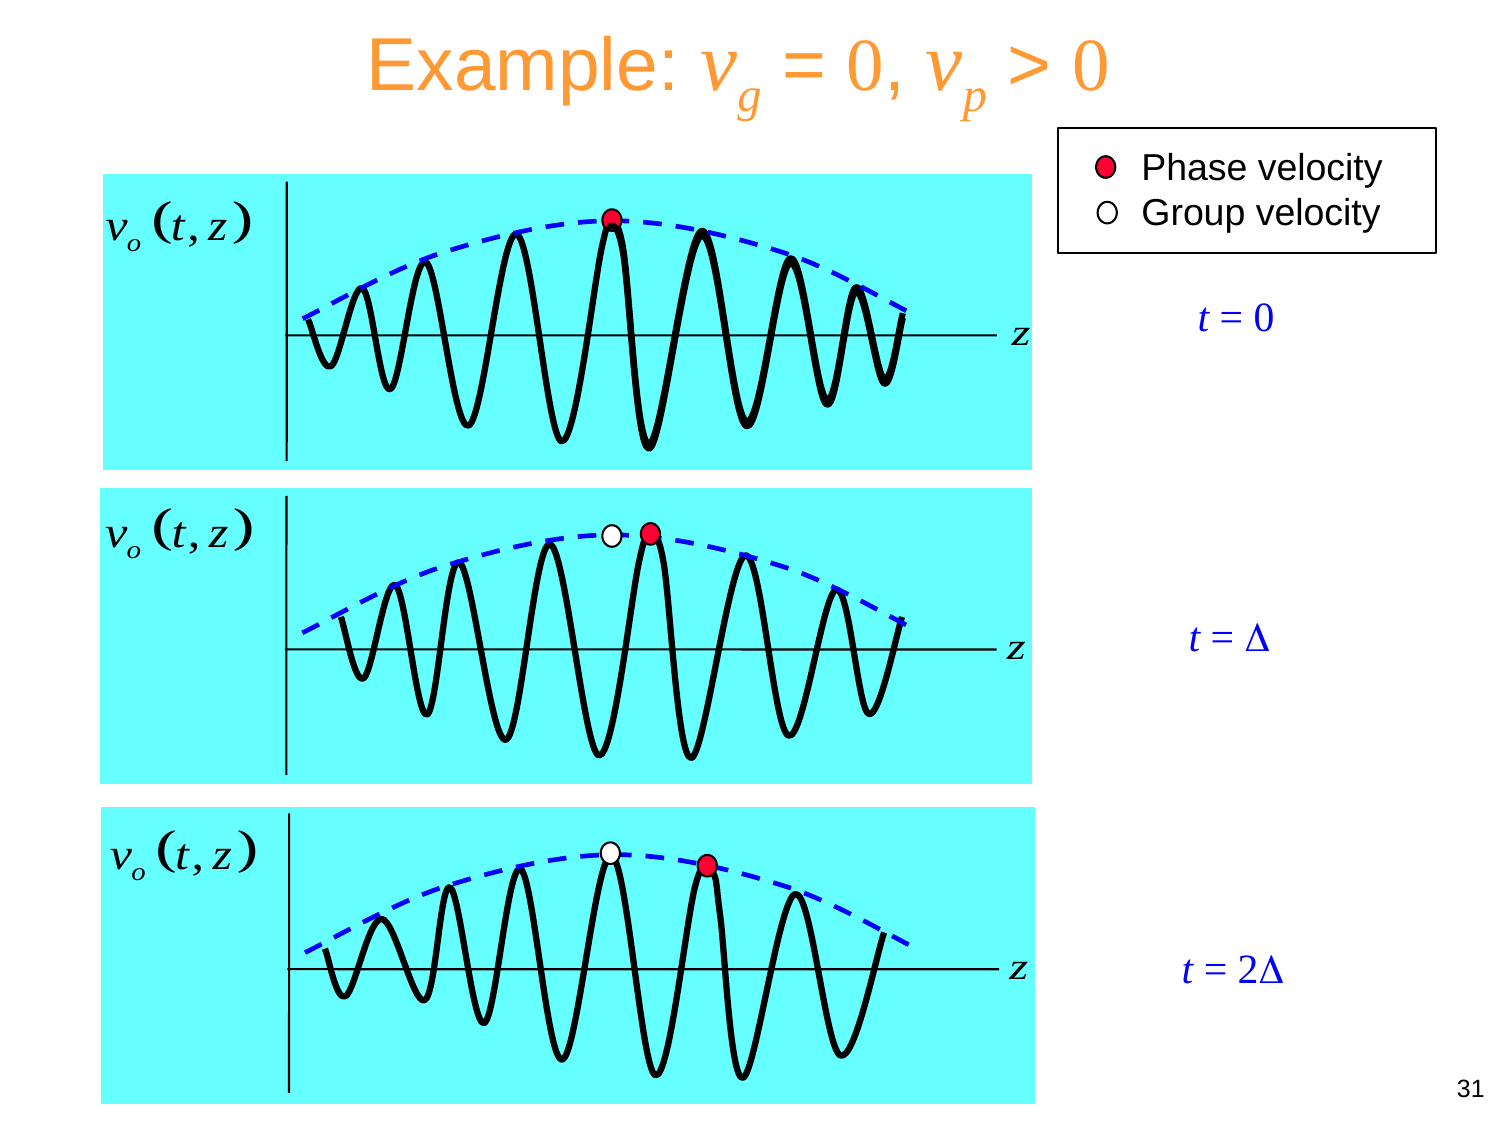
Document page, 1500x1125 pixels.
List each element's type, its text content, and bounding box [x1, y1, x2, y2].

text_box t = 2 [1166, 934, 1300, 999]
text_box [98, 172, 1043, 472]
text_box t = 0 [1182, 282, 1290, 348]
text_box [1057, 128, 1436, 254]
text_box t =  [1173, 602, 1286, 668]
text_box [98, 486, 1038, 786]
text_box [99, 806, 1041, 1106]
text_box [1095, 135, 1400, 243]
text_box Example: vg = 0, vp > 0 [328, 0, 1148, 129]
slide_number 31 [1187, 1050, 1500, 1125]
